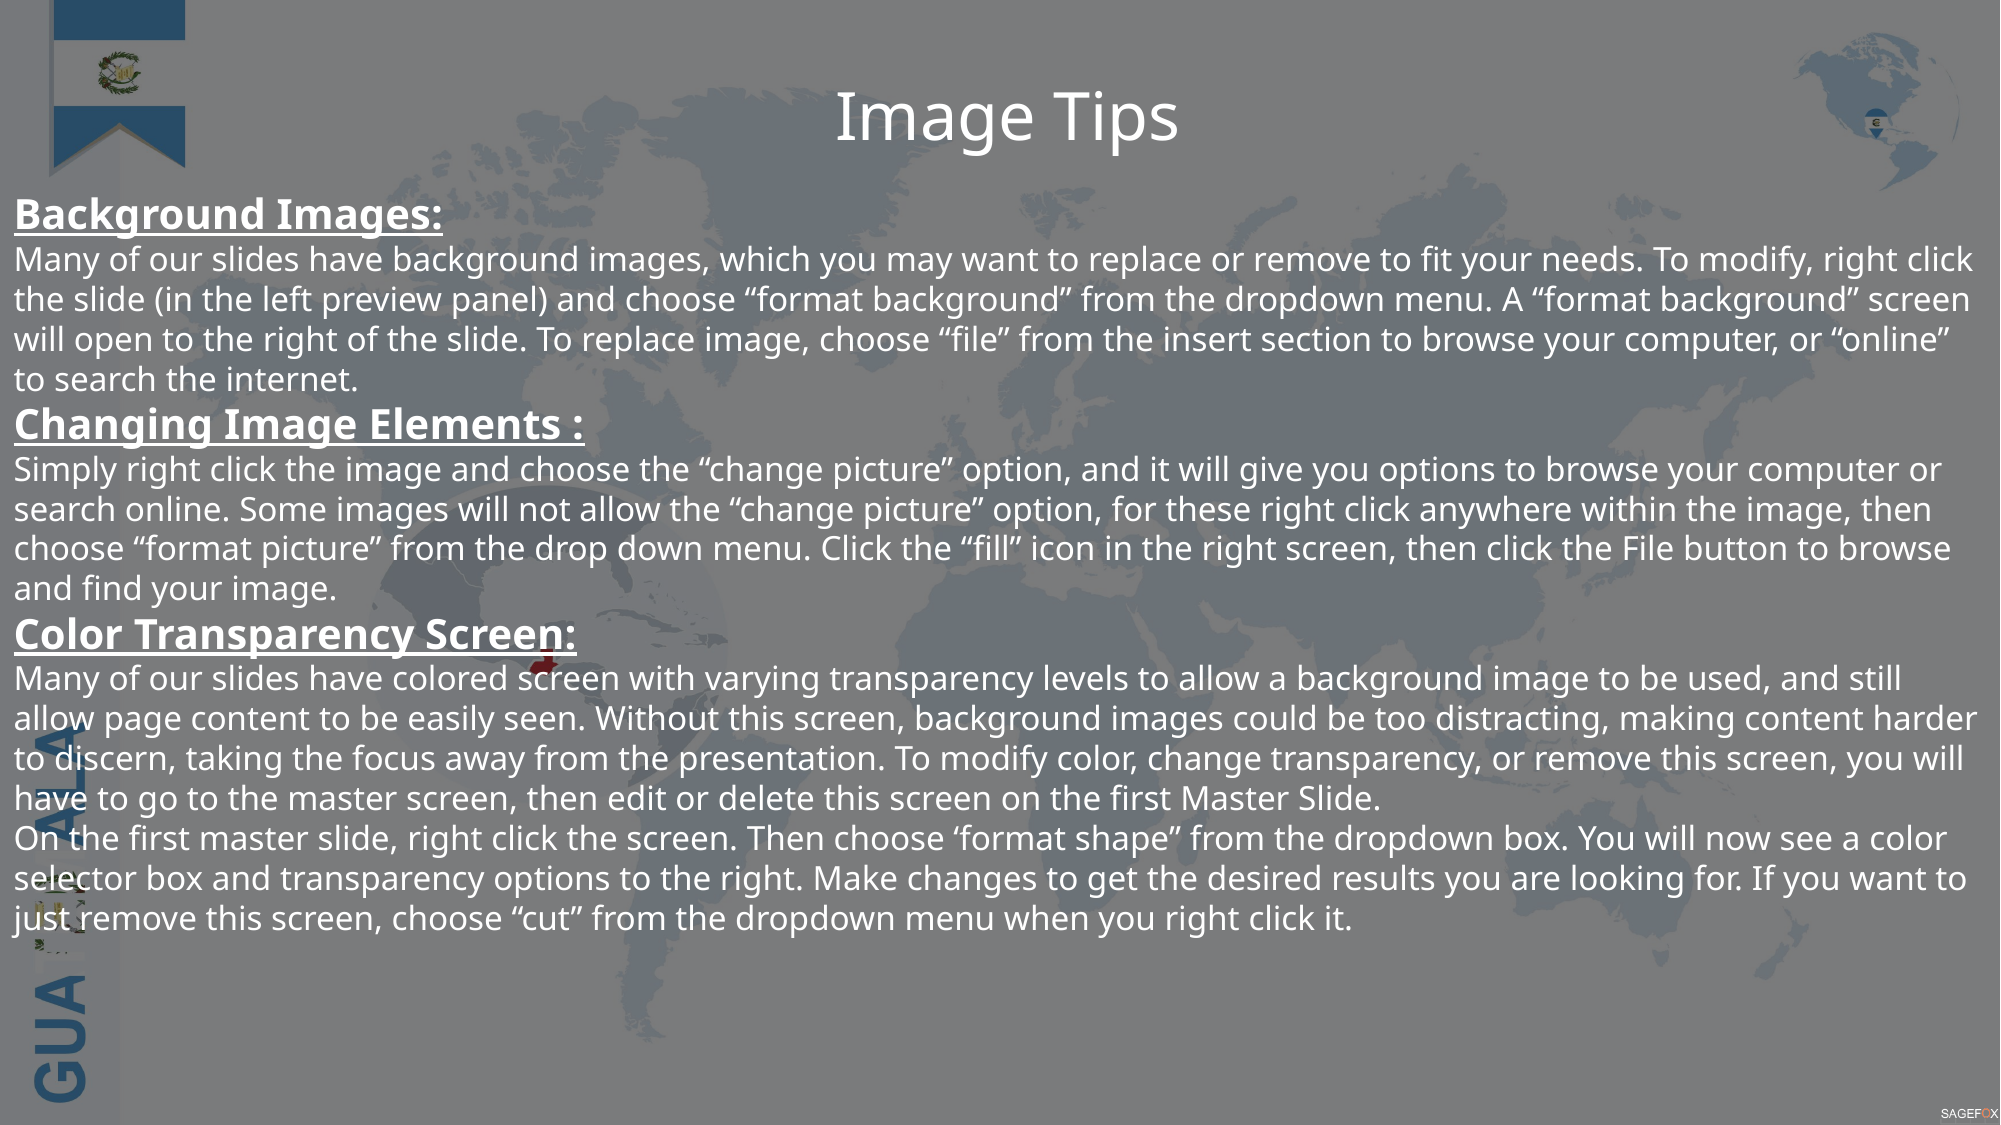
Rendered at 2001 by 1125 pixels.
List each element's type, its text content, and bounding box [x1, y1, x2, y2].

title Image Tips [597, 59, 1420, 177]
text_box Background Images: Many of our slides have background images, which you may want to replace or remove to fit your needs. To modify, right click the slide (in the left preview panel) and choose “format background” from the dropdown menu. A “format background” screen will open to the right of the slide. To replace image, choose “file” from the insert section to browse your computer, or “online” to search the internet. Changing Image Elements : Simply right click the image and choose the “change picture” option, and it will give you options to browse your computer or search online. Some images will not allow the “change picture” option, for these right click anywhere within the image, then choose “format picture” from the drop down menu. Click the “fill” icon in the right screen, then click the File button to browse and find your image. Color Transparency Screen: Many of our slides have colored screen with varying transparency levels to allow a background image to be used, and still allow page content to be easily seen. Without this screen, background images could be too distracting, making content harder to discern, taking the focus away from the presentation. To modify color, change transparency, or remove this screen, you will have to go to the master screen, then edit or delete this screen on the first Master Slide. On the first master slide, right click the screen. Then choose ‘format shape” from the dropdown box. You will now see a color selector box and transparency options to the right. Make changes to get the desired results you are looking for. If you want to just remove this screen, choose “cut” from the dropdown menu when you right click it. [0, 0, 2000, 1125]
